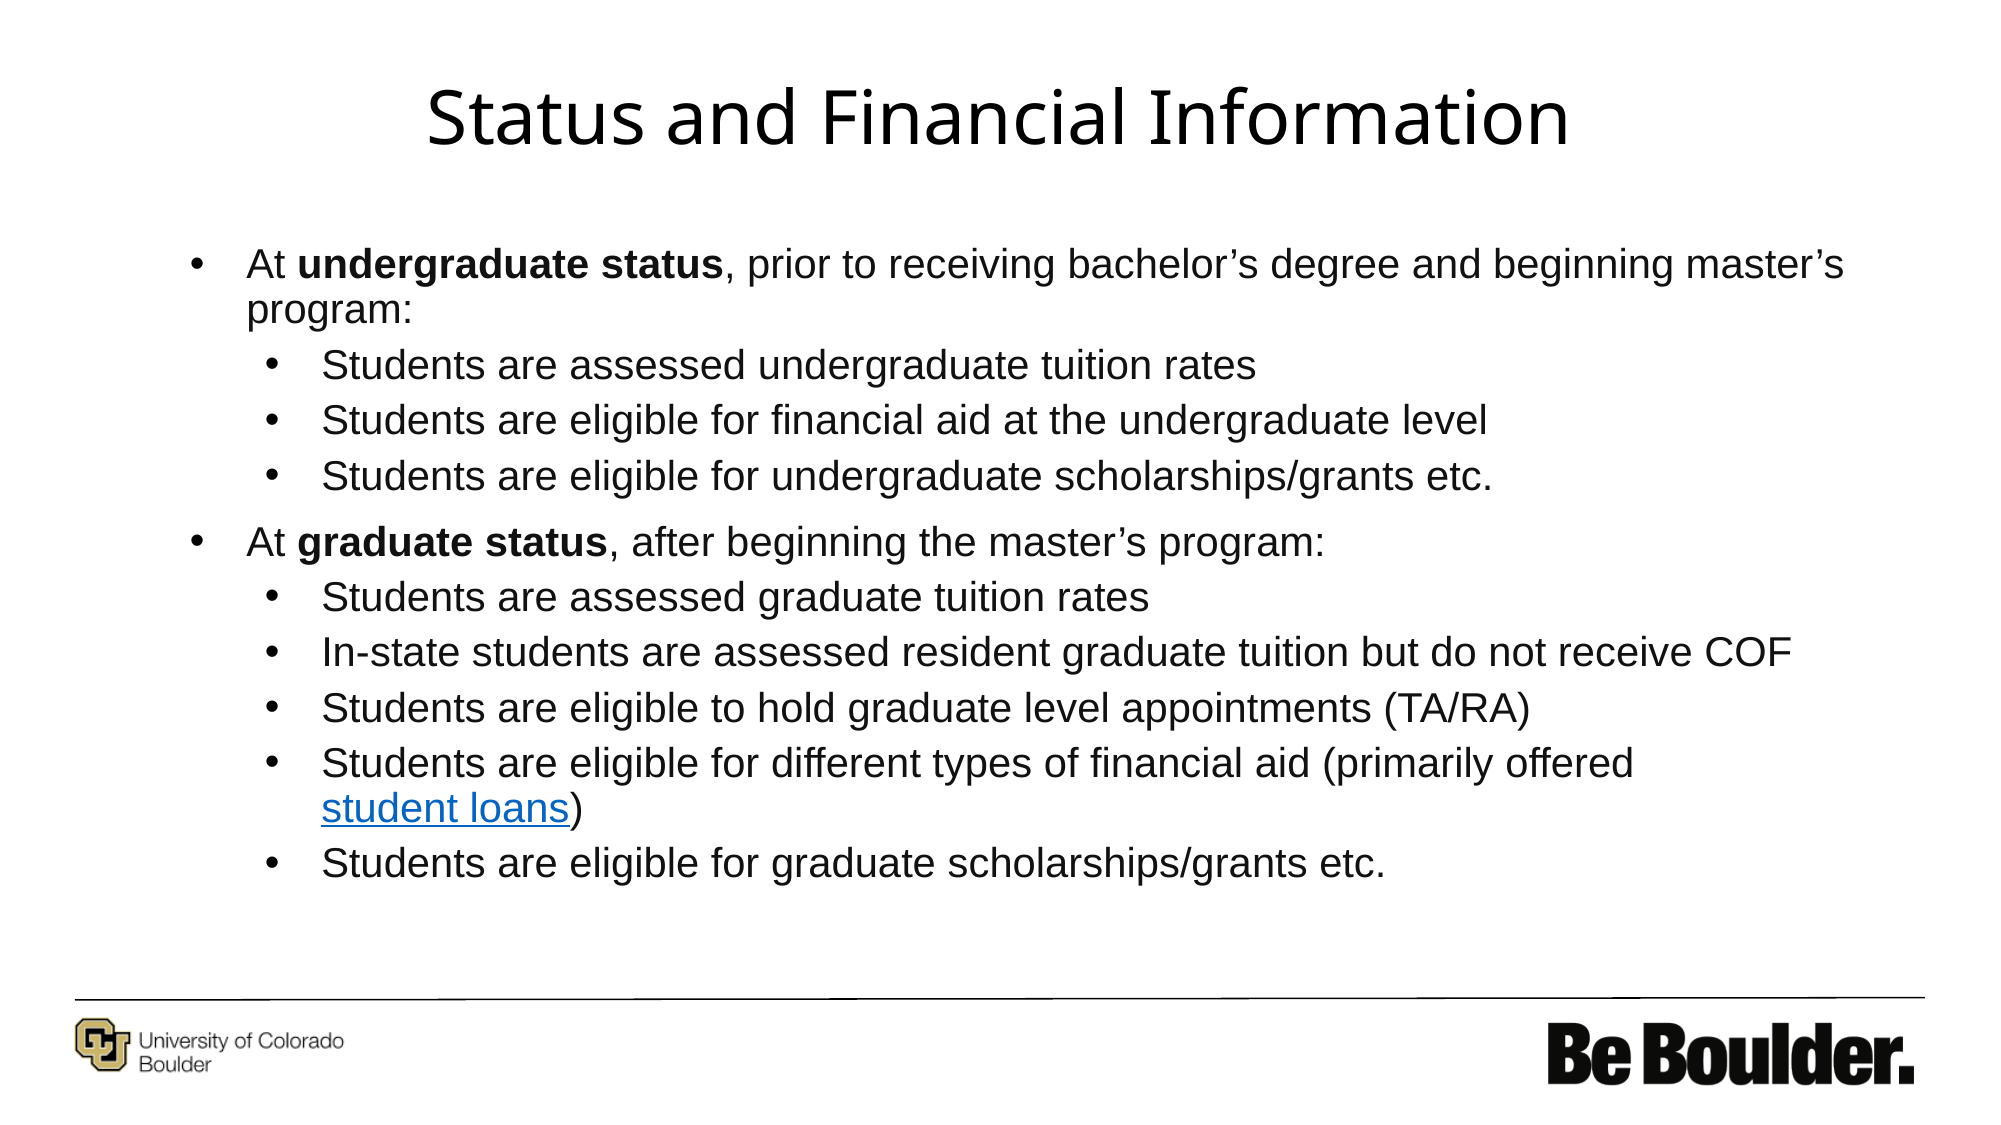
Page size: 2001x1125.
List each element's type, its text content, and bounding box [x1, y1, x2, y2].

list At undergraduate status, prior to receiving bachelor’s degree and beginning master’s program: Students are assessed undergraduate tuition rates Students are eligible for financial aid at the undergraduate level Students are eligible for undergraduate scholarships/grants etc. At graduate status, after beginning the master’s program: Students are assessed graduate tuition rates In-state students are assessed resident graduate tuition but do not receive COF Students are eligible to hold graduate level appointments (TA/RA) Students are eligible for different types of financial aid (primarily offered student loans) Students are eligible for graduate scholarships/grants etc. [137, 235, 1863, 983]
picture [62, 1012, 349, 1088]
title Status and Financial Information [137, 32, 1863, 208]
picture [1524, 1015, 1938, 1088]
